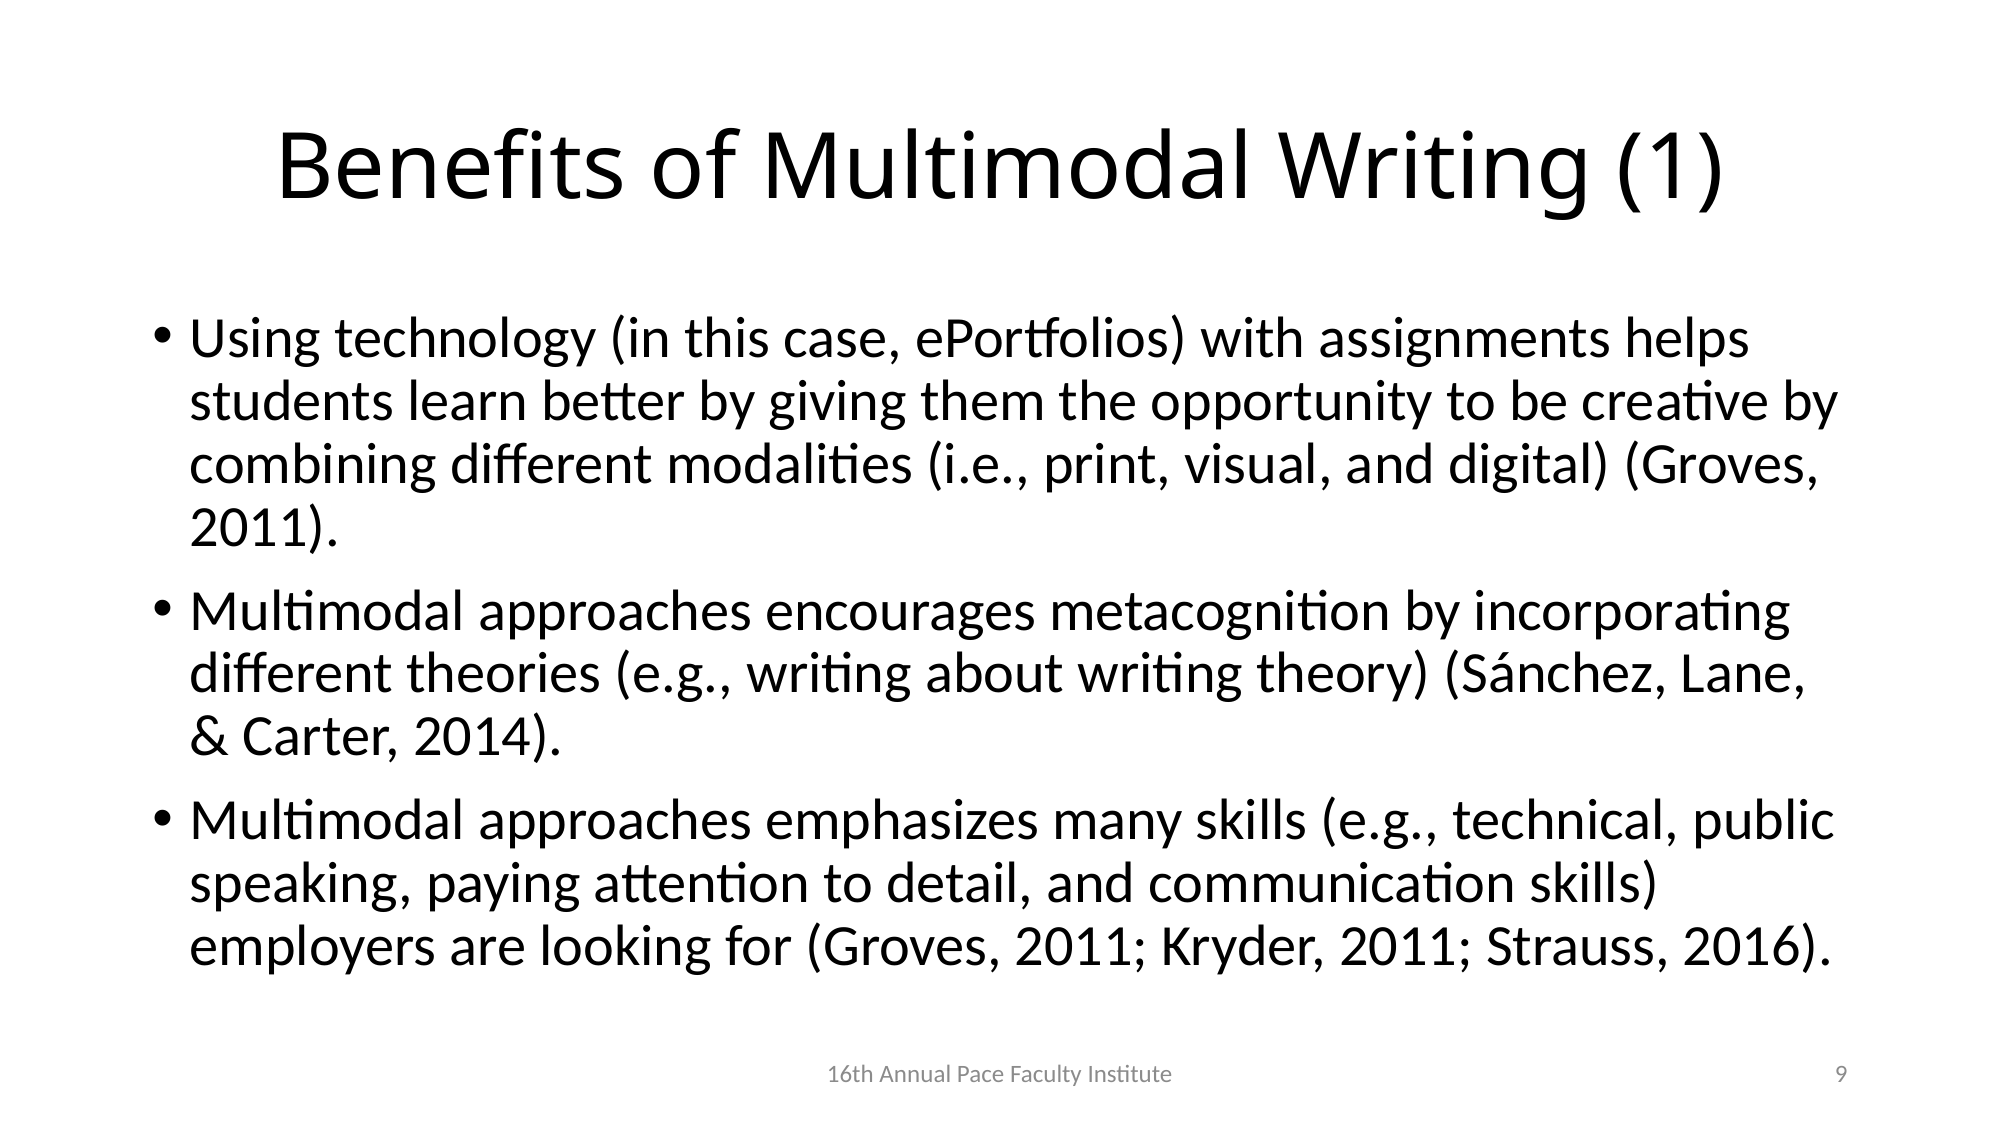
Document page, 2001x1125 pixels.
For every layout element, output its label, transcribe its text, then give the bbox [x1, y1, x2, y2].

title Benefits of Multimodal Writing (1) [137, 59, 1863, 278]
slide_number 9 [1412, 1042, 1863, 1103]
list Using technology (in this case, ePortfolios) with assignments helps students learn better by giving them the opportunity to be creative by combining different modalities (i.e., print, visual, and digital) (Groves, 2011). Multimodal approaches encourages metacognition by incorporating different theories (e.g., writing about writing theory) (Sánchez, Lane, & Carter, 2014). Multimodal approaches emphasizes many skills (e.g., technical, public speaking, paying attention to detail, and communication skills) employers are looking for (Groves, 2011; Kryder, 2011; Strauss, 2016). [137, 299, 1863, 1014]
footer 16th Annual Pace Faculty Institute [662, 1042, 1338, 1103]
